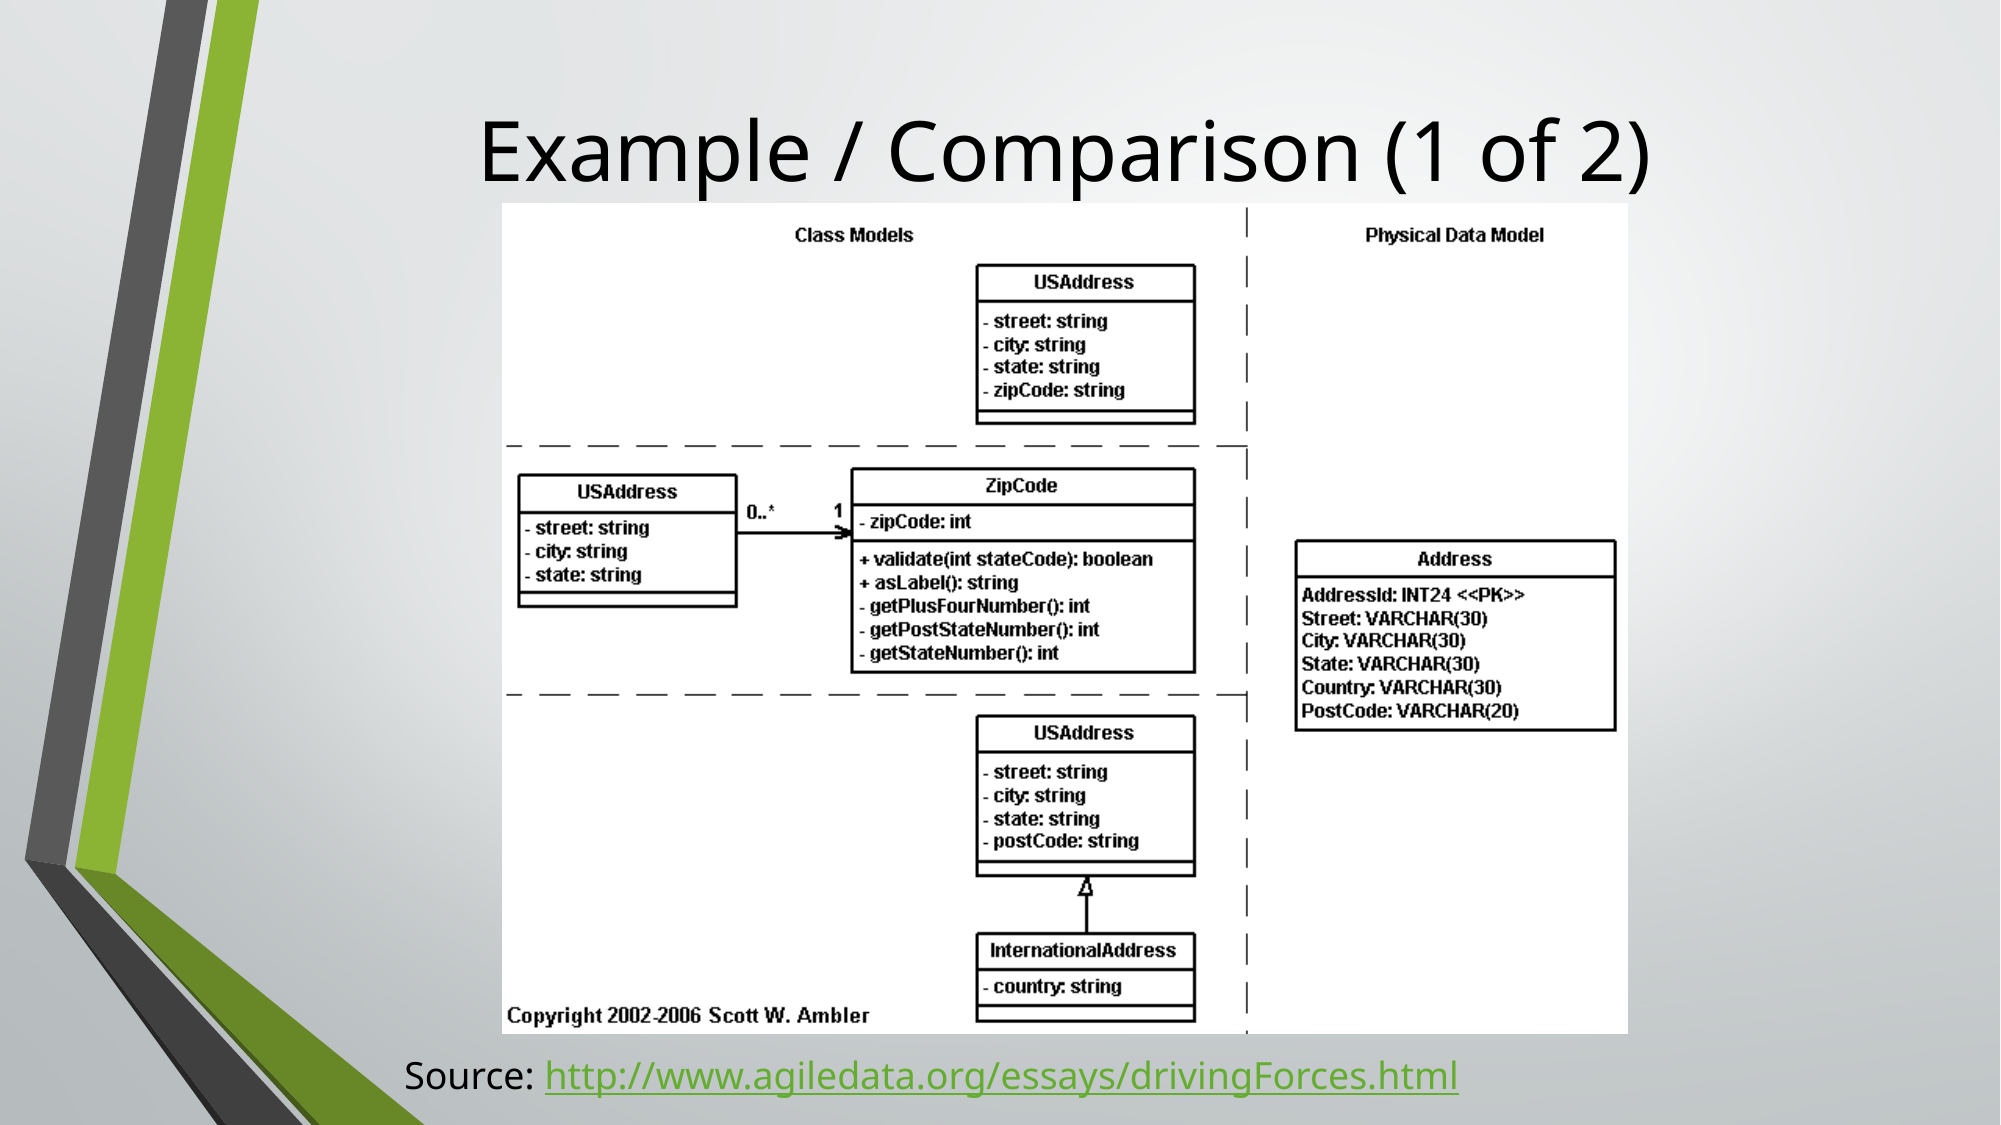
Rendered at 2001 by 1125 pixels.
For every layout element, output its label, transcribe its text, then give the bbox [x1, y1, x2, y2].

picture [502, 203, 1628, 1034]
title Example / Comparison (1 of 2) [243, 38, 1887, 259]
text_box Source: http://www.agiledata.org/essays/drivingForces.html [389, 1044, 1484, 1111]
